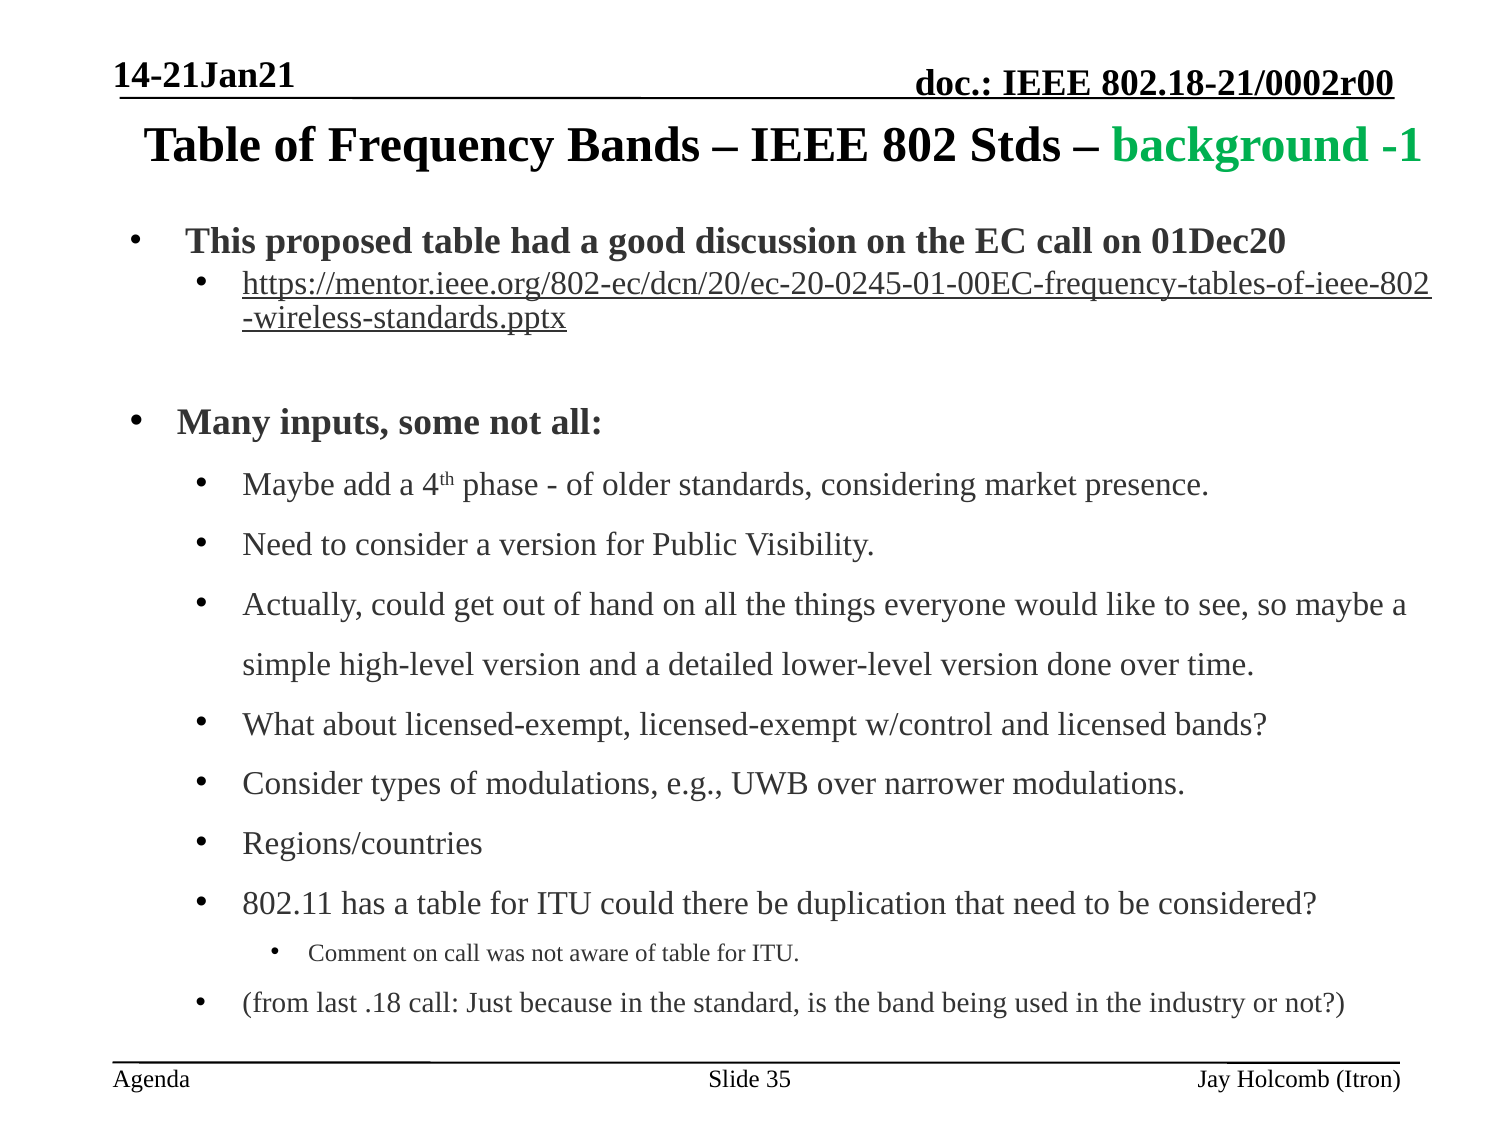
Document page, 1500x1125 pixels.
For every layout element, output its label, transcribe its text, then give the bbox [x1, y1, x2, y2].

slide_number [112, 49, 488, 95]
list This proposed table had a good discussion on the EC call on 01Dec20 https://mentor.ieee.org/802-ec/dcn/20/ec-20-0245-01-00EC-frequency-tables-of-ieee-802-wireless-standards.pptx Many inputs, some not all: Maybe add a 4th phase - of older standards, considering market presence. Need to consider a version for Public Visibility. Actually, could get out of hand on all the things everyone would like to see, so maybe a simple high-level version and a detailed lower-level version done over time. What about licensed-exempt, licensed-exempt w/control and licensed bands? Consider types of modulations, e.g., UWB over narrower modulations. Regions/countries 802.11 has a table for ITU could there be duplication that need to be considered? Comment on call was not aware of table for ITU. (from last .18 call: Just because in the standard, is the band being used in the industry or not?) [114, 168, 1453, 1068]
footer Jay Holcomb (Itron) [878, 1061, 1402, 1093]
title Table of Frequency Bands – IEEE 802 Stds – background -1 [114, 103, 1453, 168]
slide_number Slide 35 [699, 1061, 800, 1123]
